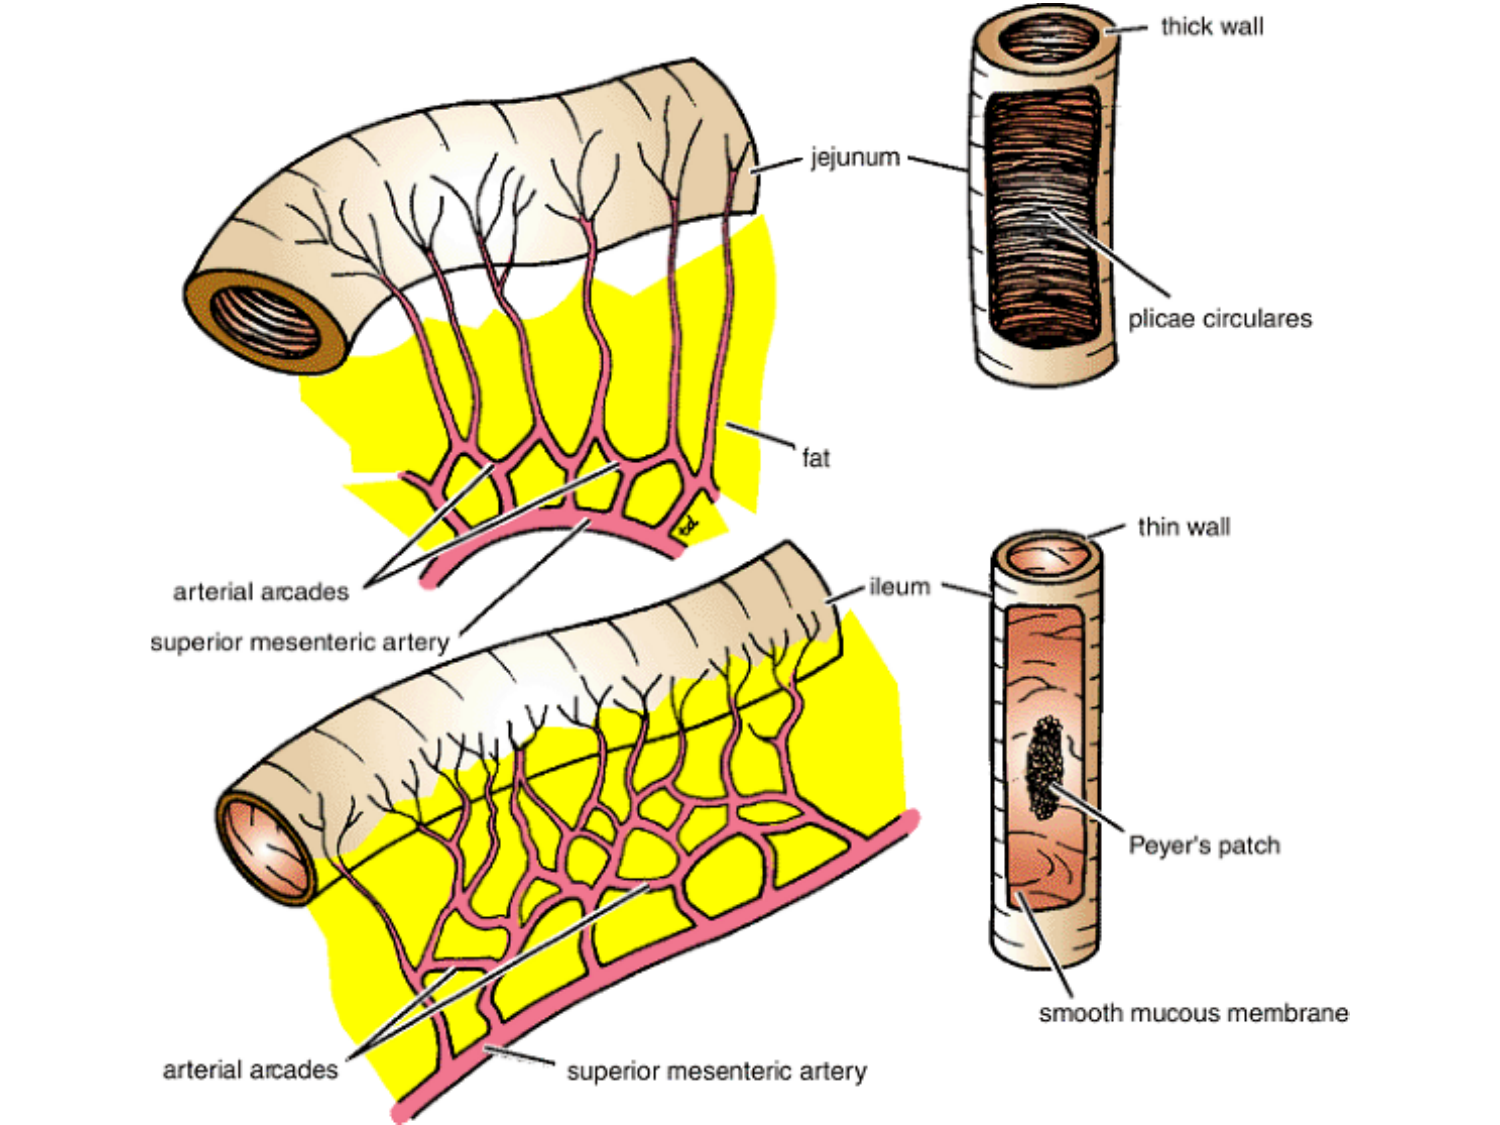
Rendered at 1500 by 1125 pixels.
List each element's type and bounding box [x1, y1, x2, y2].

text_box [149, 3, 1351, 1125]
